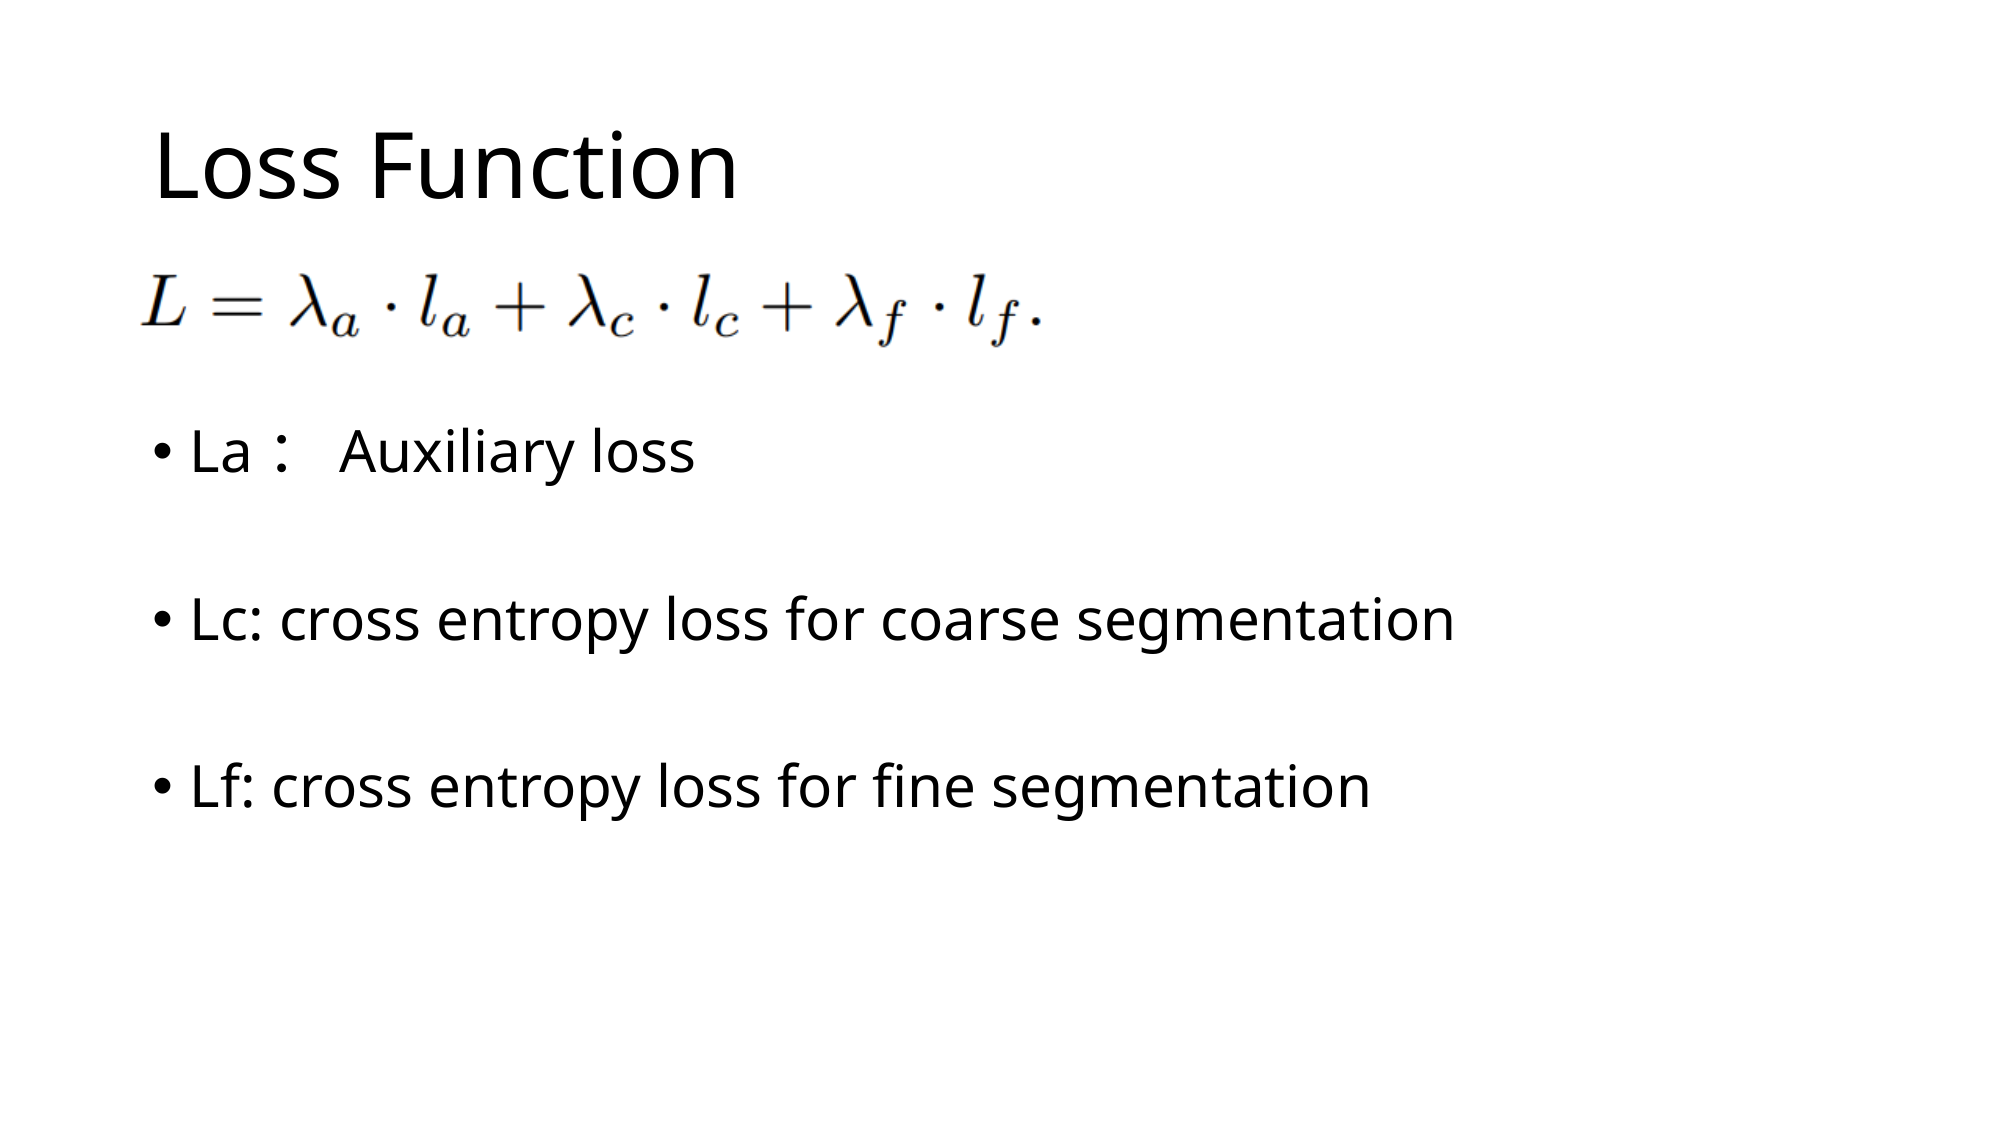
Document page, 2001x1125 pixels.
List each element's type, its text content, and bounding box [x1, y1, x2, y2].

title Loss Function [137, 59, 1863, 278]
list La：Auxiliary loss Lc: cross entropy loss for coarse segmentation Lf: cross entropy loss for fine segmentation [137, 414, 1737, 1014]
picture [122, 225, 1133, 404]
